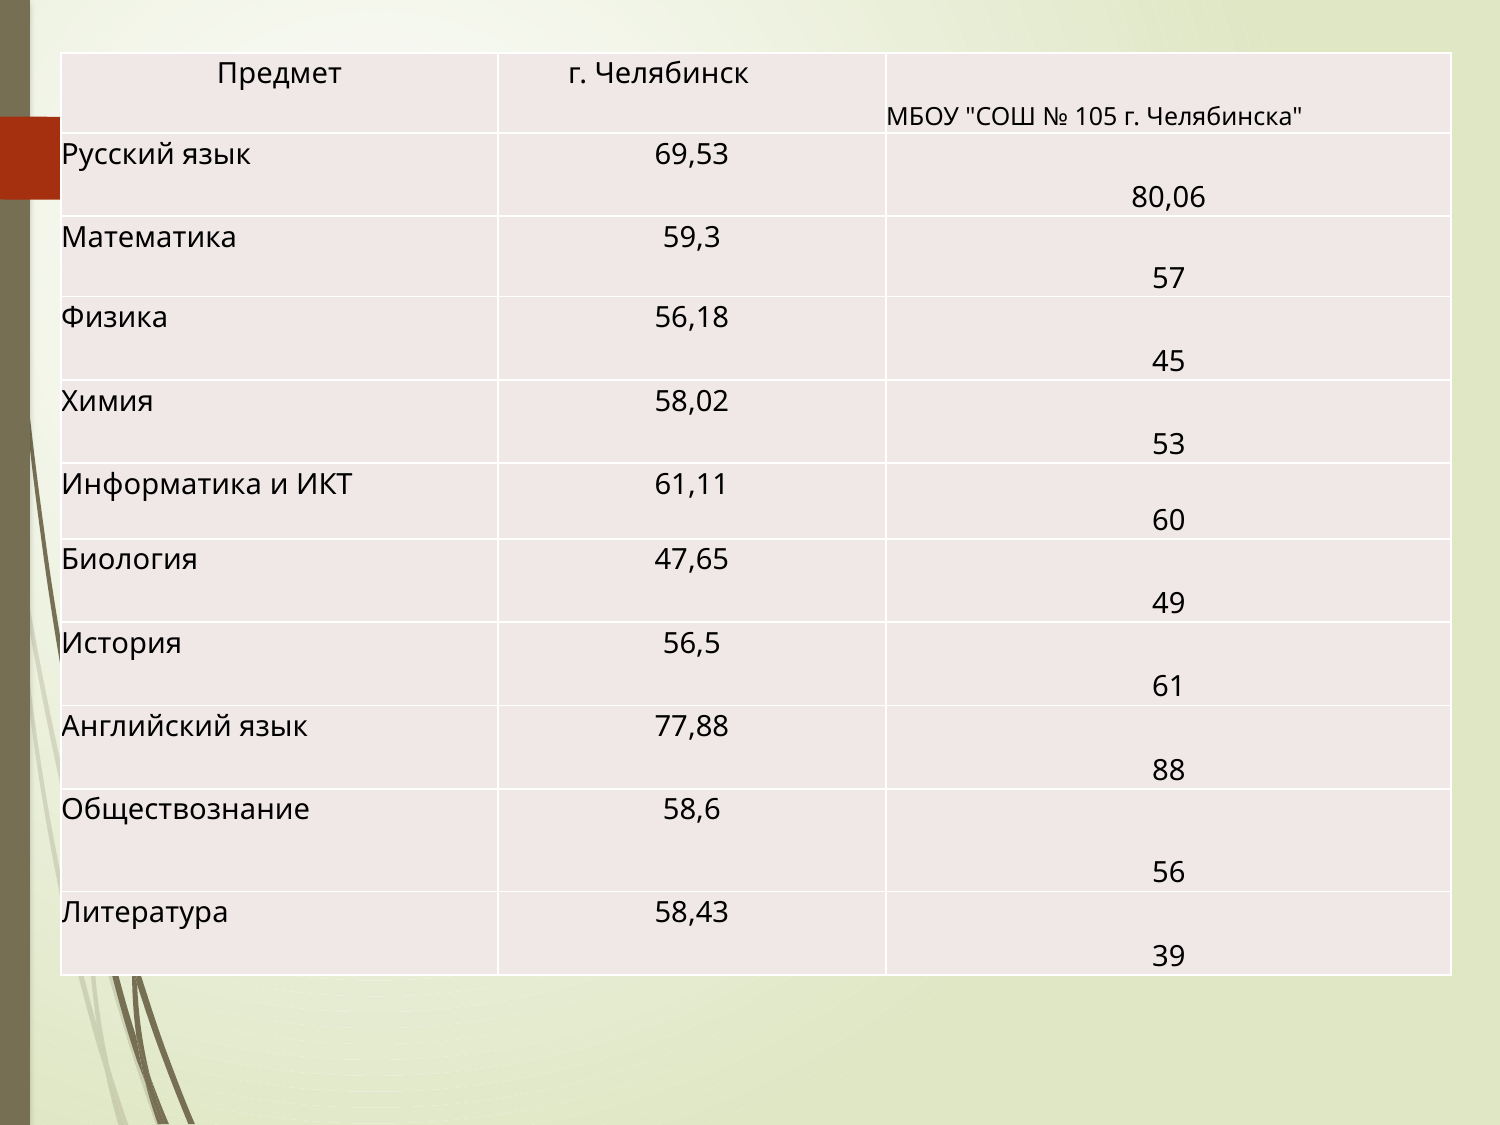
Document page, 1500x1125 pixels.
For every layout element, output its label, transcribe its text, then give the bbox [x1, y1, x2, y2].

table_cell 57 [887, 217, 1450, 296]
table_cell 58,43 [499, 892, 885, 974]
table_cell Физика [62, 297, 497, 379]
table_cell Информатика и ИКТ [62, 464, 497, 538]
table_cell Биология [62, 540, 497, 621]
table_cell Математика [62, 217, 497, 296]
table_cell 56,18 [499, 297, 885, 379]
table_cell Русский язык [62, 134, 497, 215]
table_cell Литература [62, 892, 497, 974]
table_cell 69,53 [499, 134, 885, 215]
table_cell 53 [887, 381, 1450, 462]
table_cell 77,88 [499, 706, 885, 788]
table_cell 80,06 [887, 134, 1450, 215]
table_cell 88 [887, 706, 1450, 788]
table_cell 39 [887, 892, 1450, 974]
table_cell 61 [887, 623, 1450, 705]
table_cell 58,6 [499, 790, 885, 891]
table_header Предмет [62, 54, 497, 132]
table_cell Обществознание [62, 790, 497, 891]
table_cell 45 [887, 297, 1450, 379]
table_cell 59,3 [499, 217, 885, 296]
table_cell 47,65 [499, 540, 885, 621]
table_cell 49 [887, 540, 1450, 621]
table_cell 56,5 [499, 623, 885, 705]
table_header МБОУ "СОШ № 105 г. Челябинска" [887, 54, 1450, 132]
table_cell Химия [62, 381, 497, 462]
table_header г. Челябинск [499, 54, 885, 132]
table_cell История [62, 623, 497, 705]
table_cell Английский язык [62, 706, 497, 788]
table_cell 60 [887, 464, 1450, 538]
table_cell 56 [887, 790, 1450, 891]
table_cell 58,02 [499, 381, 885, 462]
table_cell 61,11 [499, 464, 885, 538]
